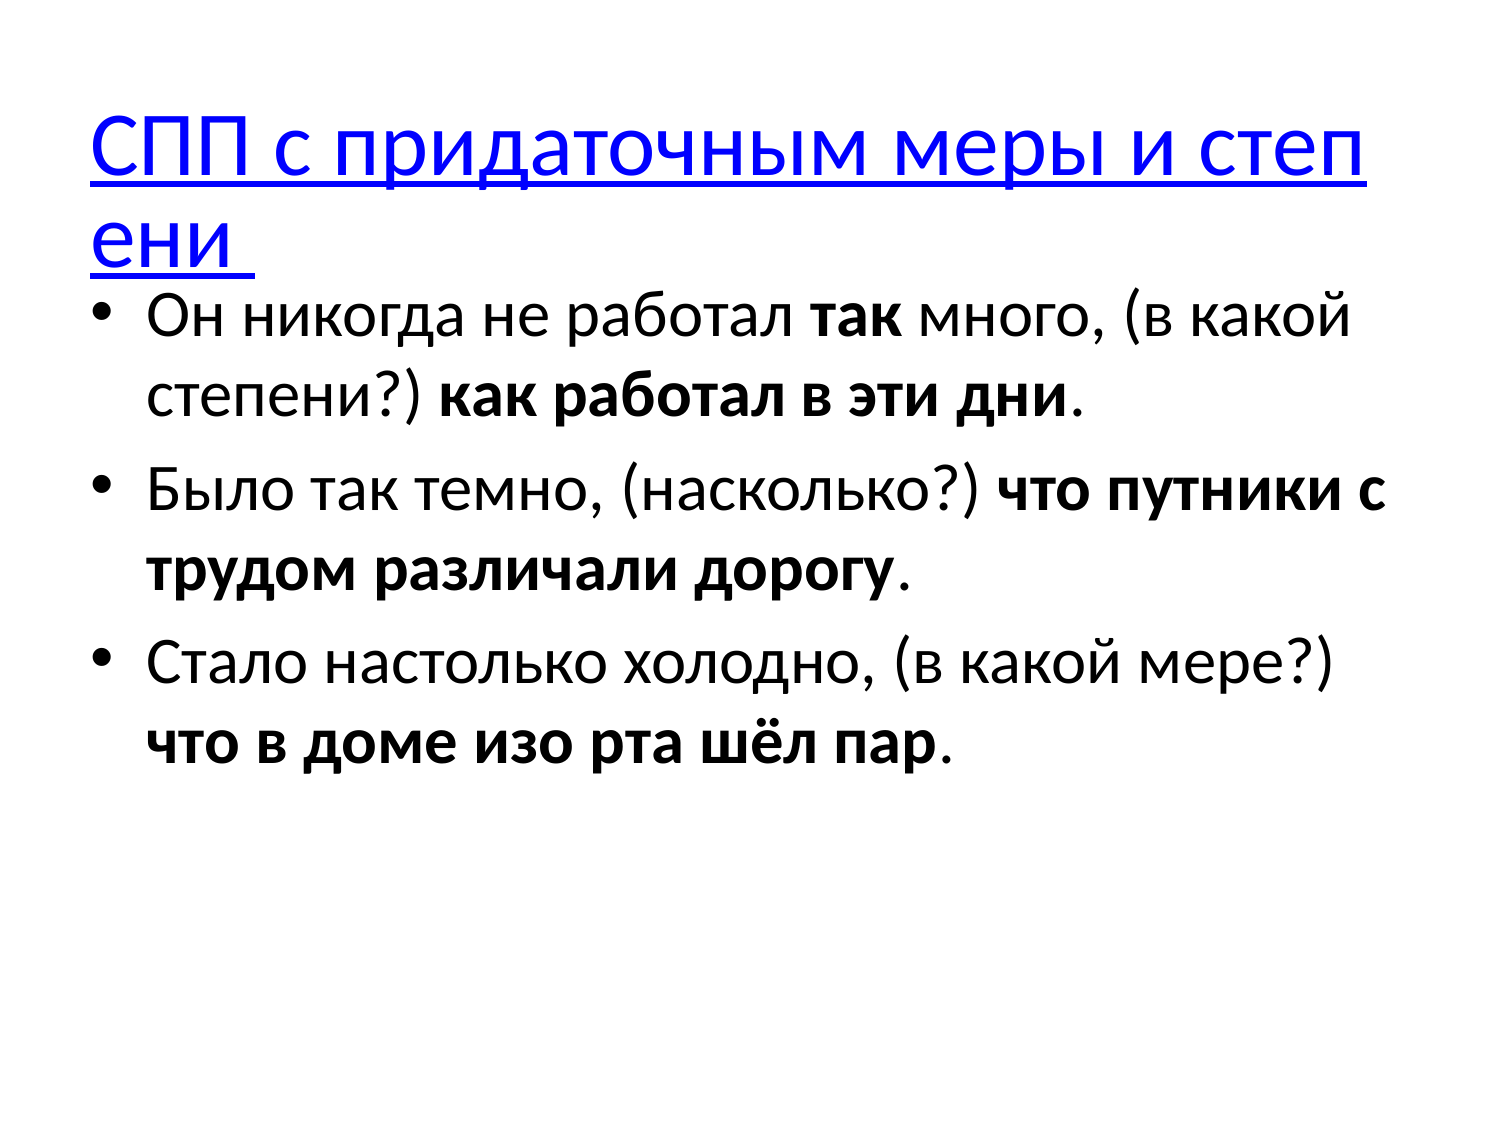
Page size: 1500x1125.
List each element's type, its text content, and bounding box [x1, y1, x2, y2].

list Он никогда не работал так много, (в какой степени?) как работал в эти дни. Было так темно, (насколько?) что путники с трудом различали дорогу. Стало настолько холодно, (в какой мере?) что в доме изо рта шёл пар. [75, 262, 1425, 1005]
title СПП с придаточным меры и степени [75, 45, 1425, 233]
